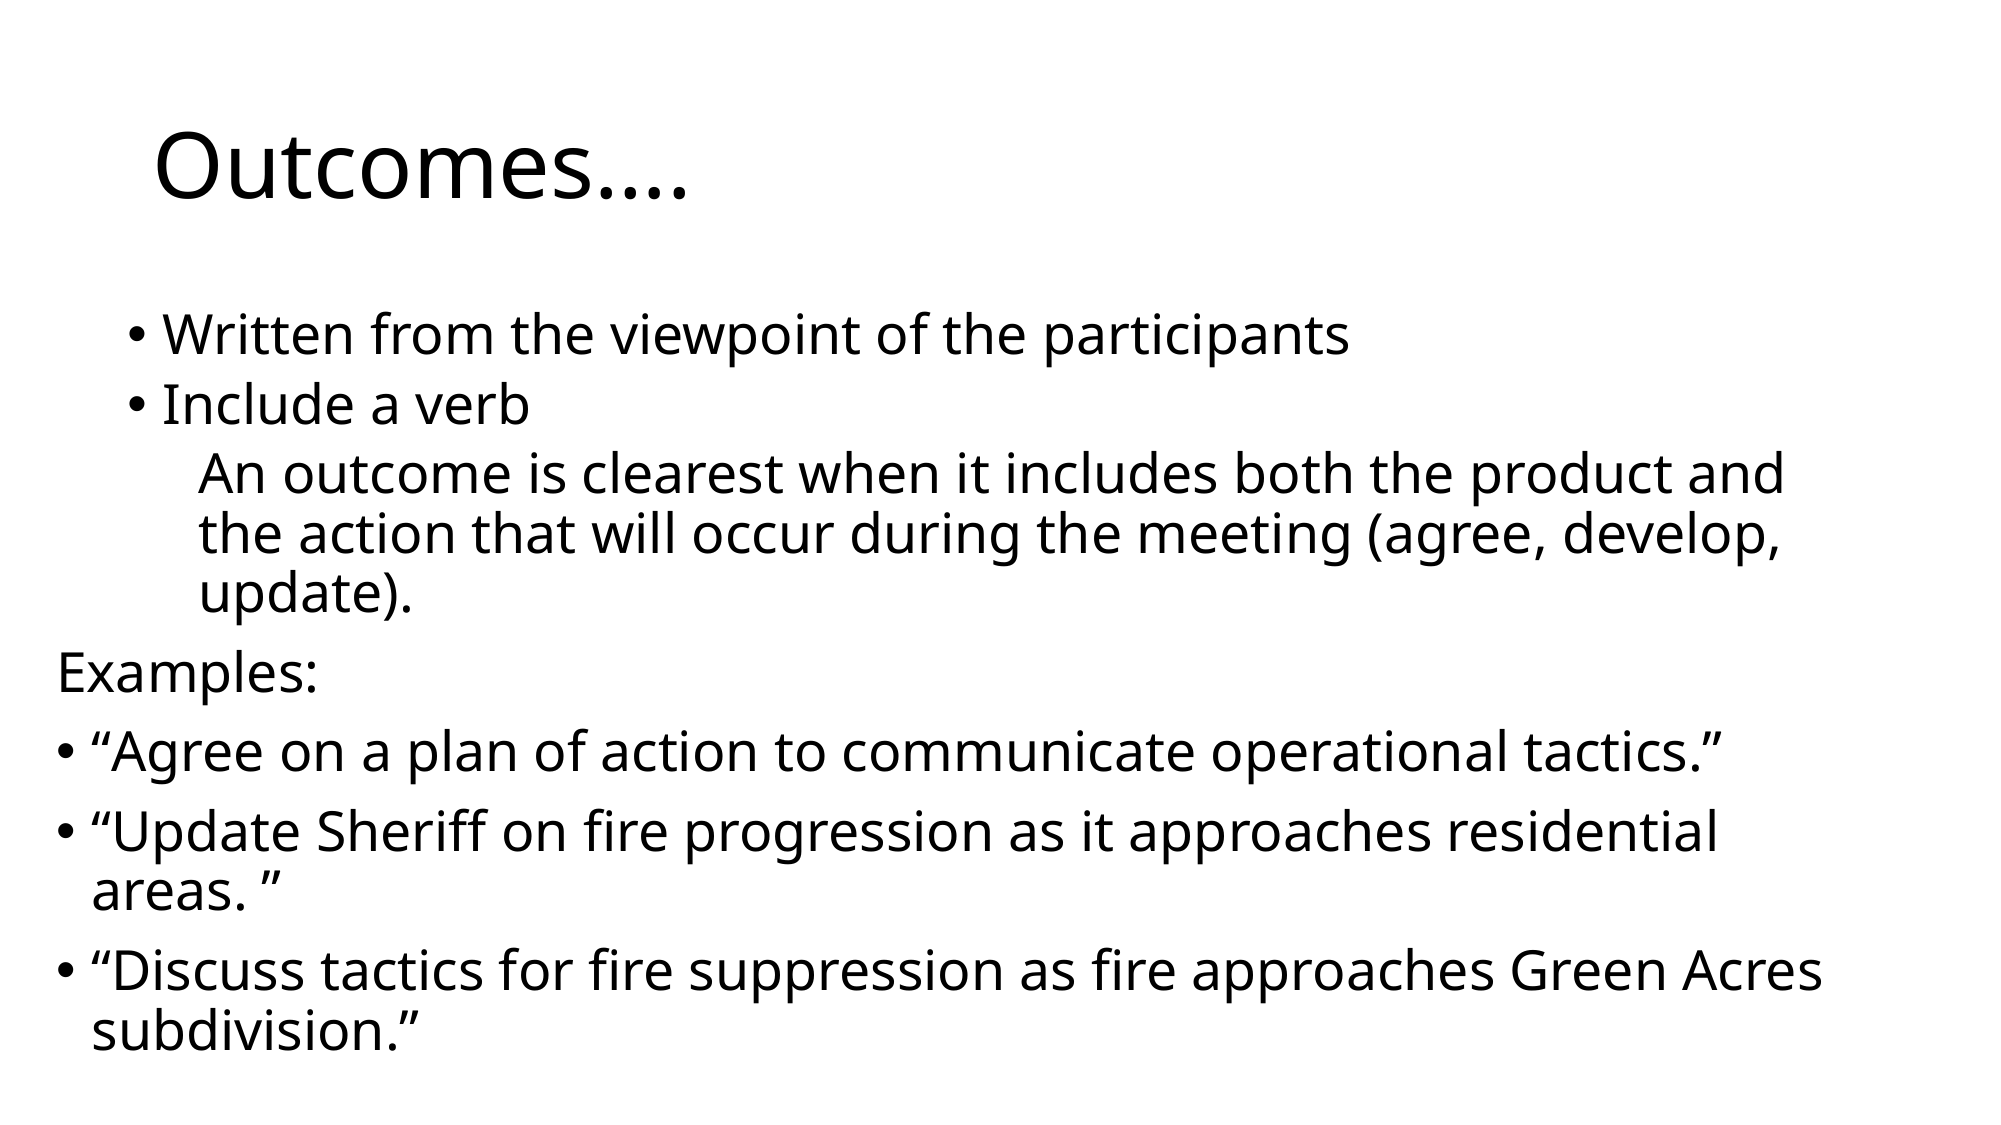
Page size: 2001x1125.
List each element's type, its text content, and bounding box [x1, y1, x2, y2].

title Outcomes…. [137, 59, 1863, 278]
list Written from the viewpoint of the participants Include a verb An outcome is clearest when it includes both the product and the action that will occur during the meeting (agree, develop, update). Examples: “Agree on a plan of action to communicate operational tactics.” “Update Sheriff on fire progression as it approaches residential areas. ” “Discuss tactics for fire suppression as fire approaches Green Acres subdivision.” [41, 299, 1863, 1075]
